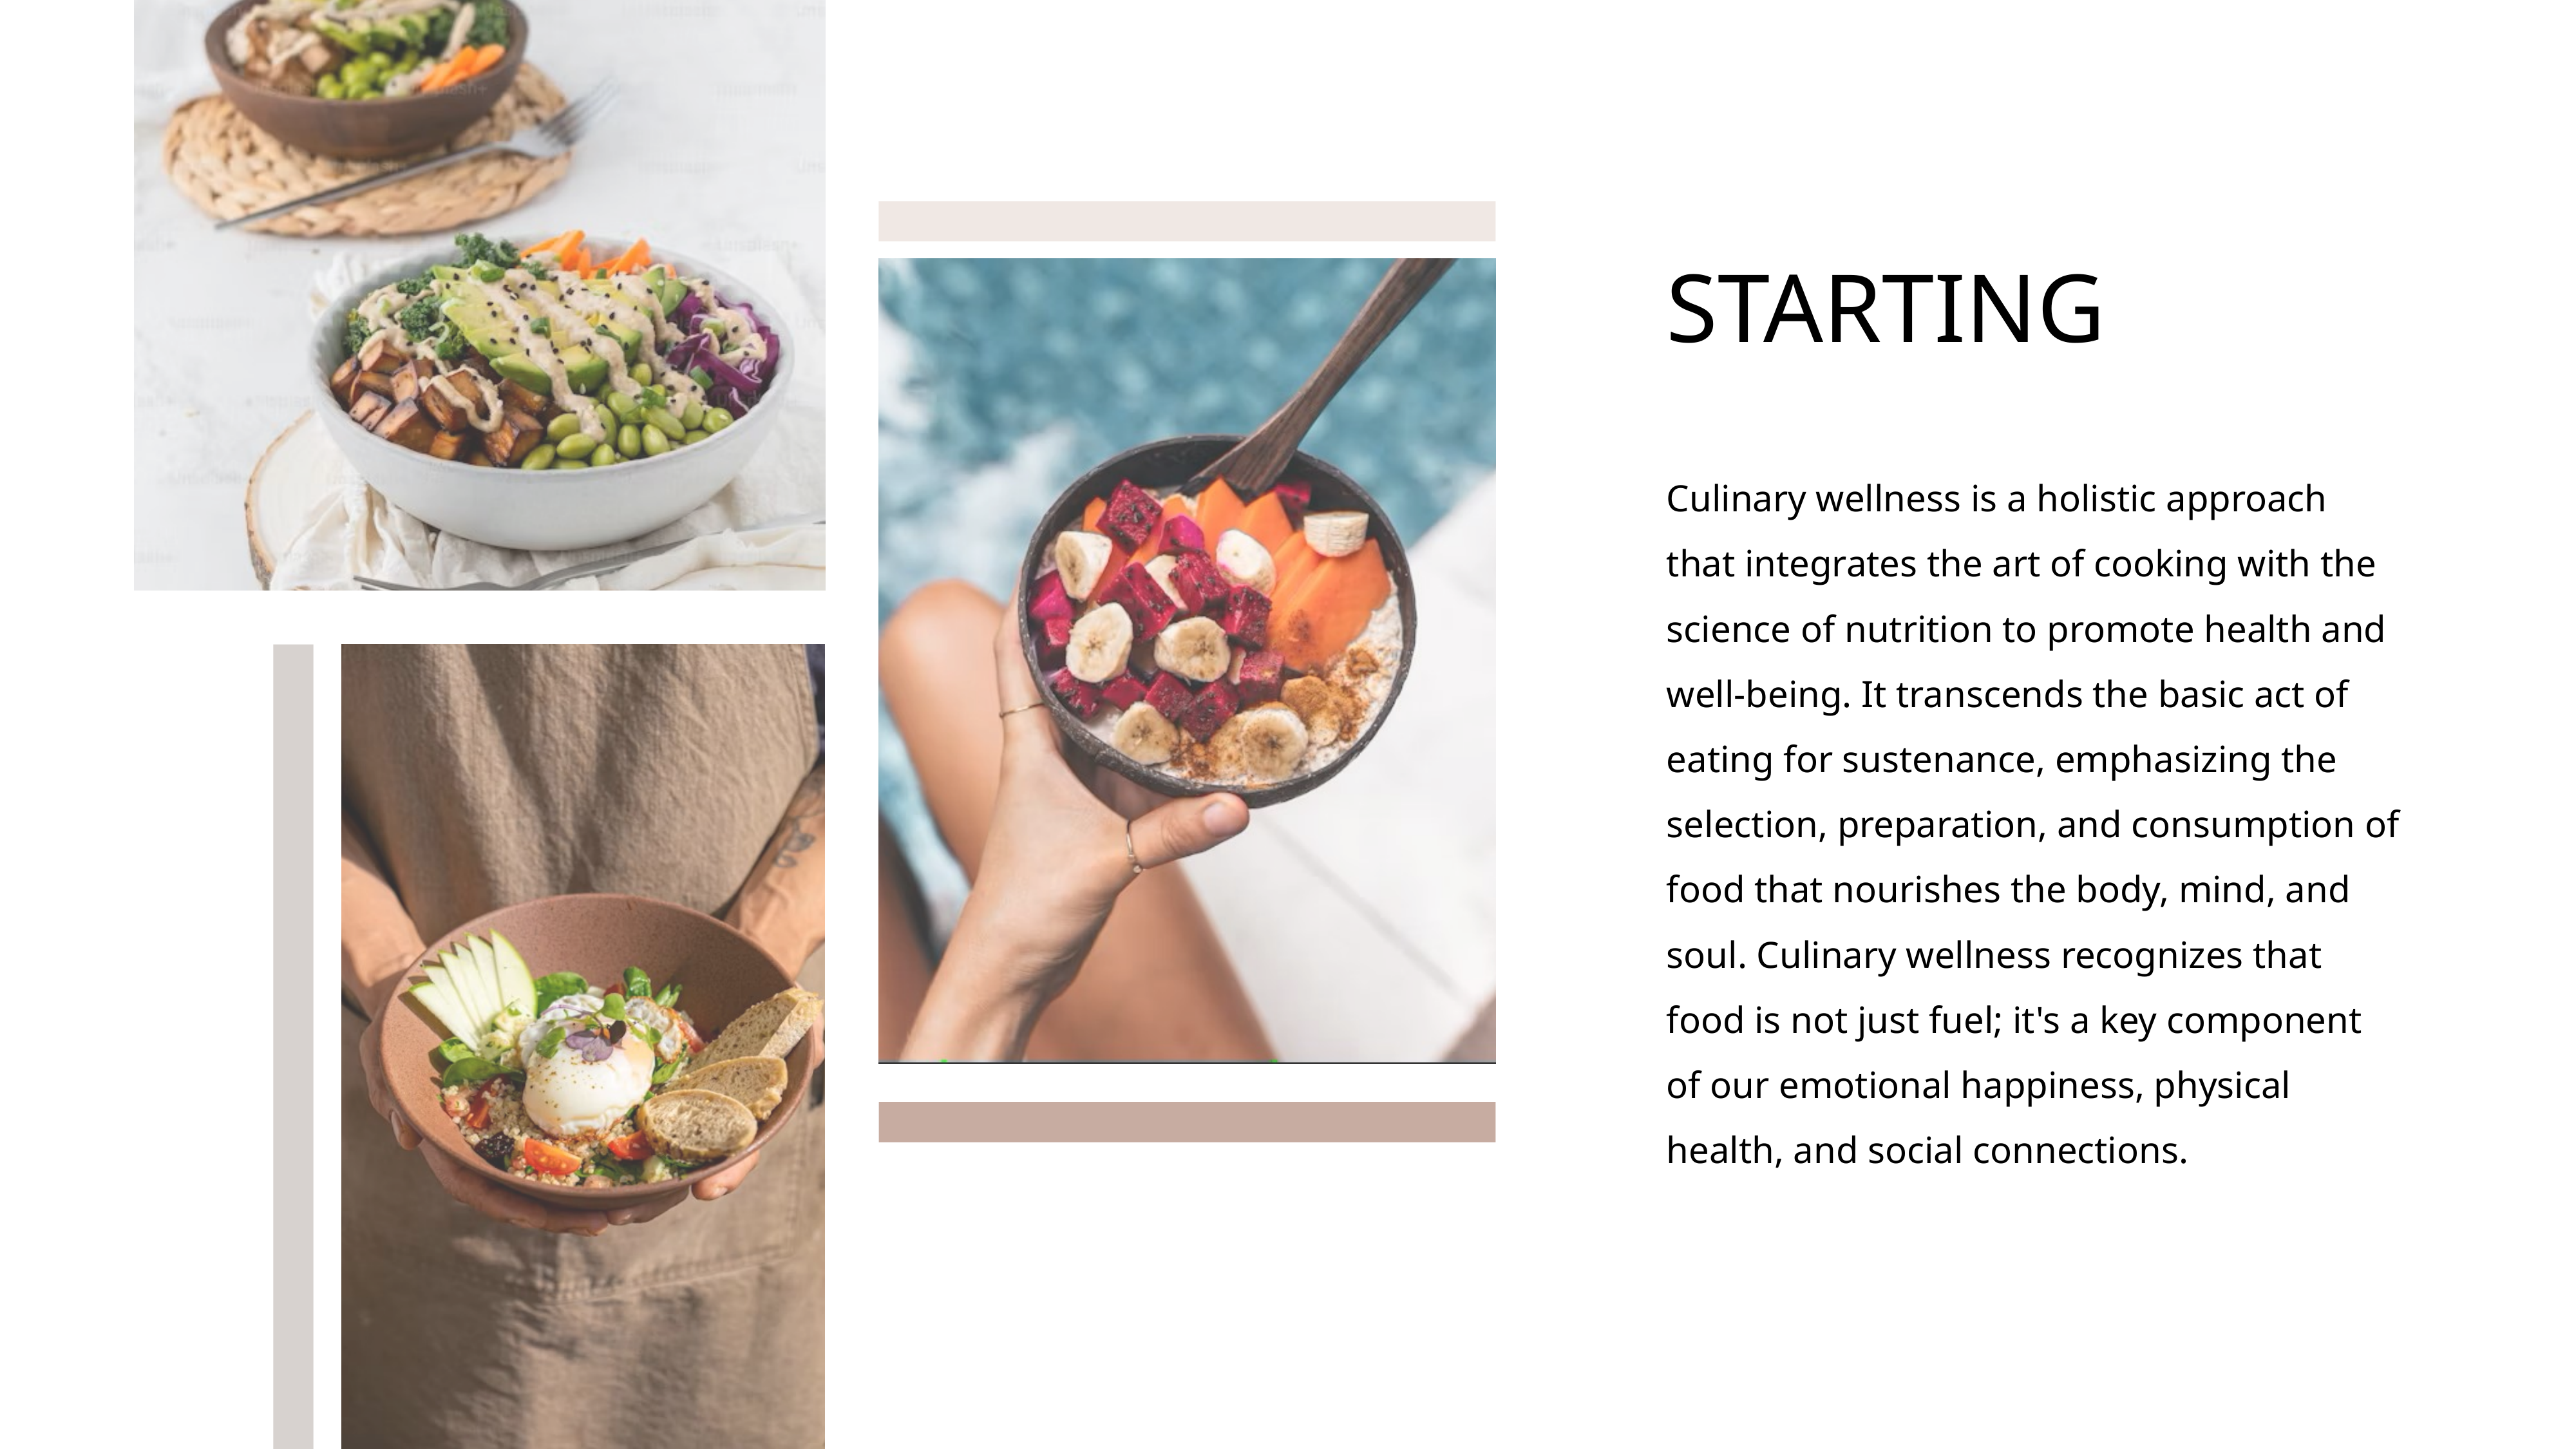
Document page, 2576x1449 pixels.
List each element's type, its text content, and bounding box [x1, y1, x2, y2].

text_box [878, 201, 1496, 242]
text_box Culinary wellness is a holistic approach that integrates the art of cooking with the science of nutrition to promote health and well-being. It transcends the basic act of eating for sustenance, emphasizing the selection, preparation, and consumption of food that nourishes the body, mind, and soul. Culinary wellness recognizes that food is not just fuel; it's a key component of our emotional happiness, physical health, and social connections. [1666, 453, 2405, 1171]
picture [878, 258, 1496, 1064]
text_box [273, 644, 314, 1449]
picture [341, 643, 825, 1449]
picture [133, 0, 826, 591]
text_box [878, 1102, 1496, 1142]
text_box STARTING [1666, 248, 2501, 361]
